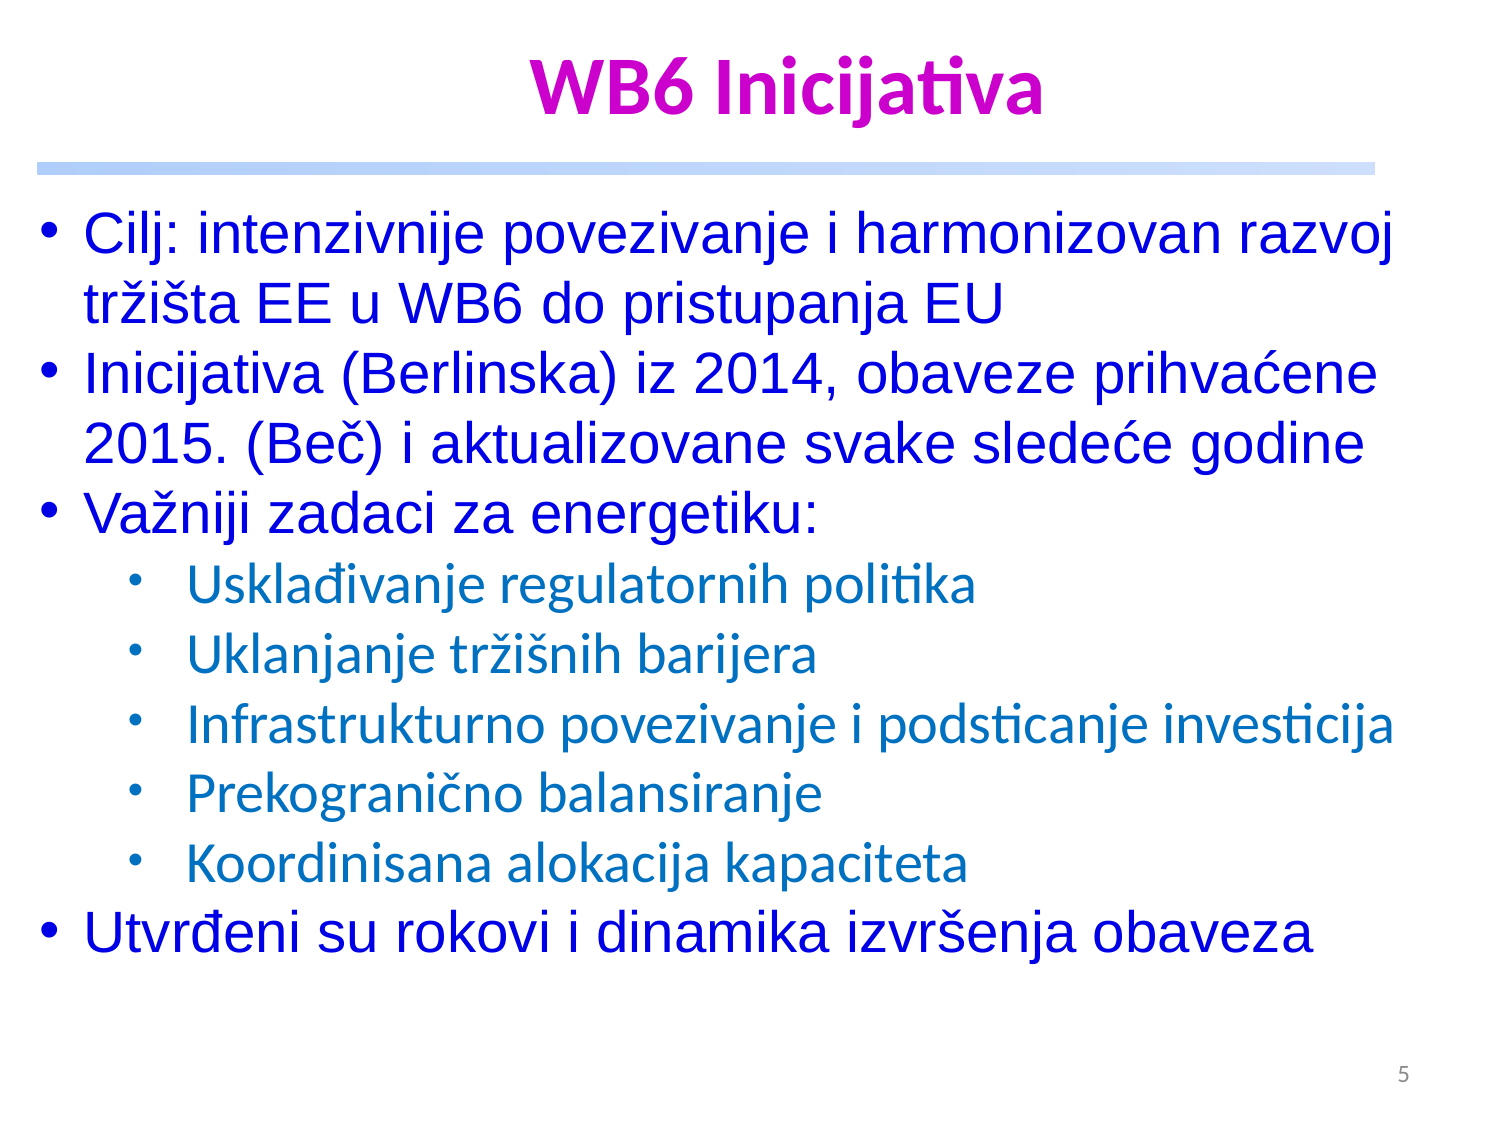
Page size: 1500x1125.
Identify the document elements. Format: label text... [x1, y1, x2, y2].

text_box Cilj: intenzivnije povezivanje i harmonizovan razvoj tržišta EE u WB6 do pristupanja EU Inicijativa (Berlinska) iz 2014, obaveze prihvaćene 2015. (Beč) i aktualizovane svake sledeće godine Važniji zadaci za energetiku: Usklađivanje regulatornih politika Uklanjanje tržišnih barijera Infrastrukturno povezivanje i podsticanje investicija Prekogranično balansiranje Koordinisana alokacija kapaciteta Utvrđeni su rokovi i dinamika izvršenja obaveza [24, 187, 1463, 1042]
slide_number 5 [1074, 1042, 1425, 1103]
title WB6 Inicijativa [37, 0, 1500, 163]
text_box [37, 162, 1375, 175]
